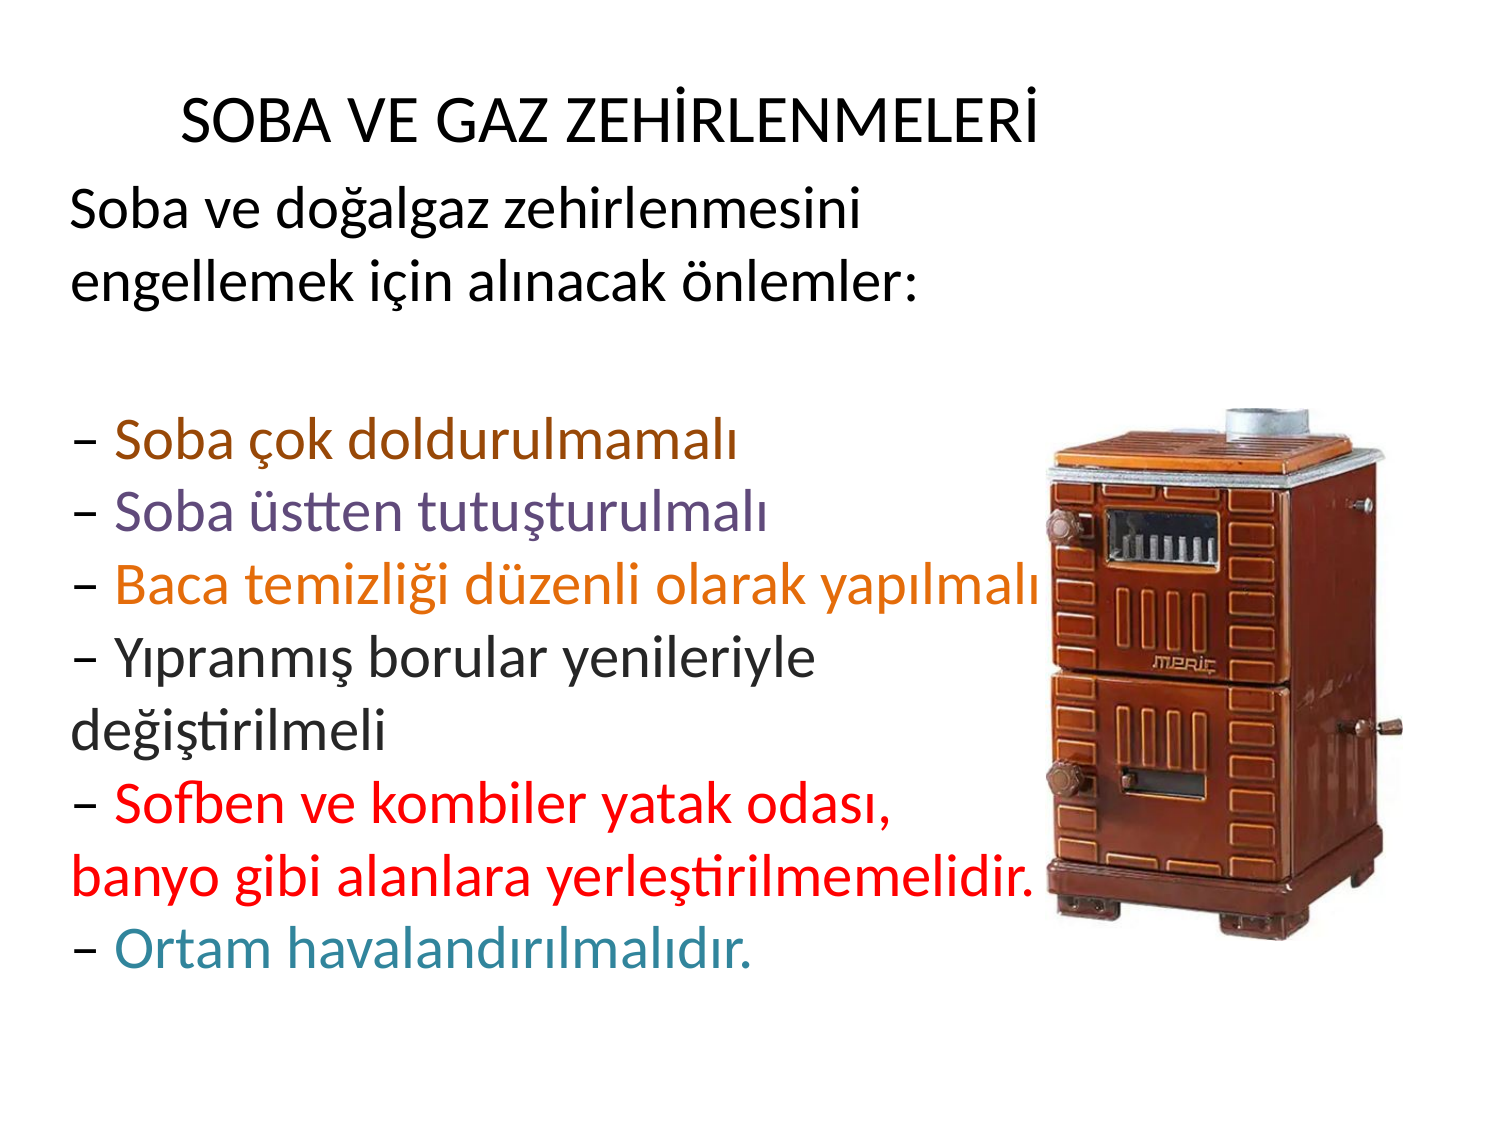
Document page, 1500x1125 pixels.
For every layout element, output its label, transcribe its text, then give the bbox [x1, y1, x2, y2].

list SOBA VE GAZ ZEHİRLENMELERİ Soba ve doğalgaz zehirlenmesini engellemek için alınacak önlemler: – Soba çok doldurulmamalı – Soba üstten tutuşturulmalı – Baca temizliği düzenli olarak yapılmalı – Yıpranmış borular yenileriyle değiştirilmeli – Sofben ve kombiler yatak odası, banyo gibi alanlara yerleştirilmemelidir. – Ortam havalandırılmalıdır. [0, 66, 1069, 1125]
picture [1045, 408, 1403, 941]
